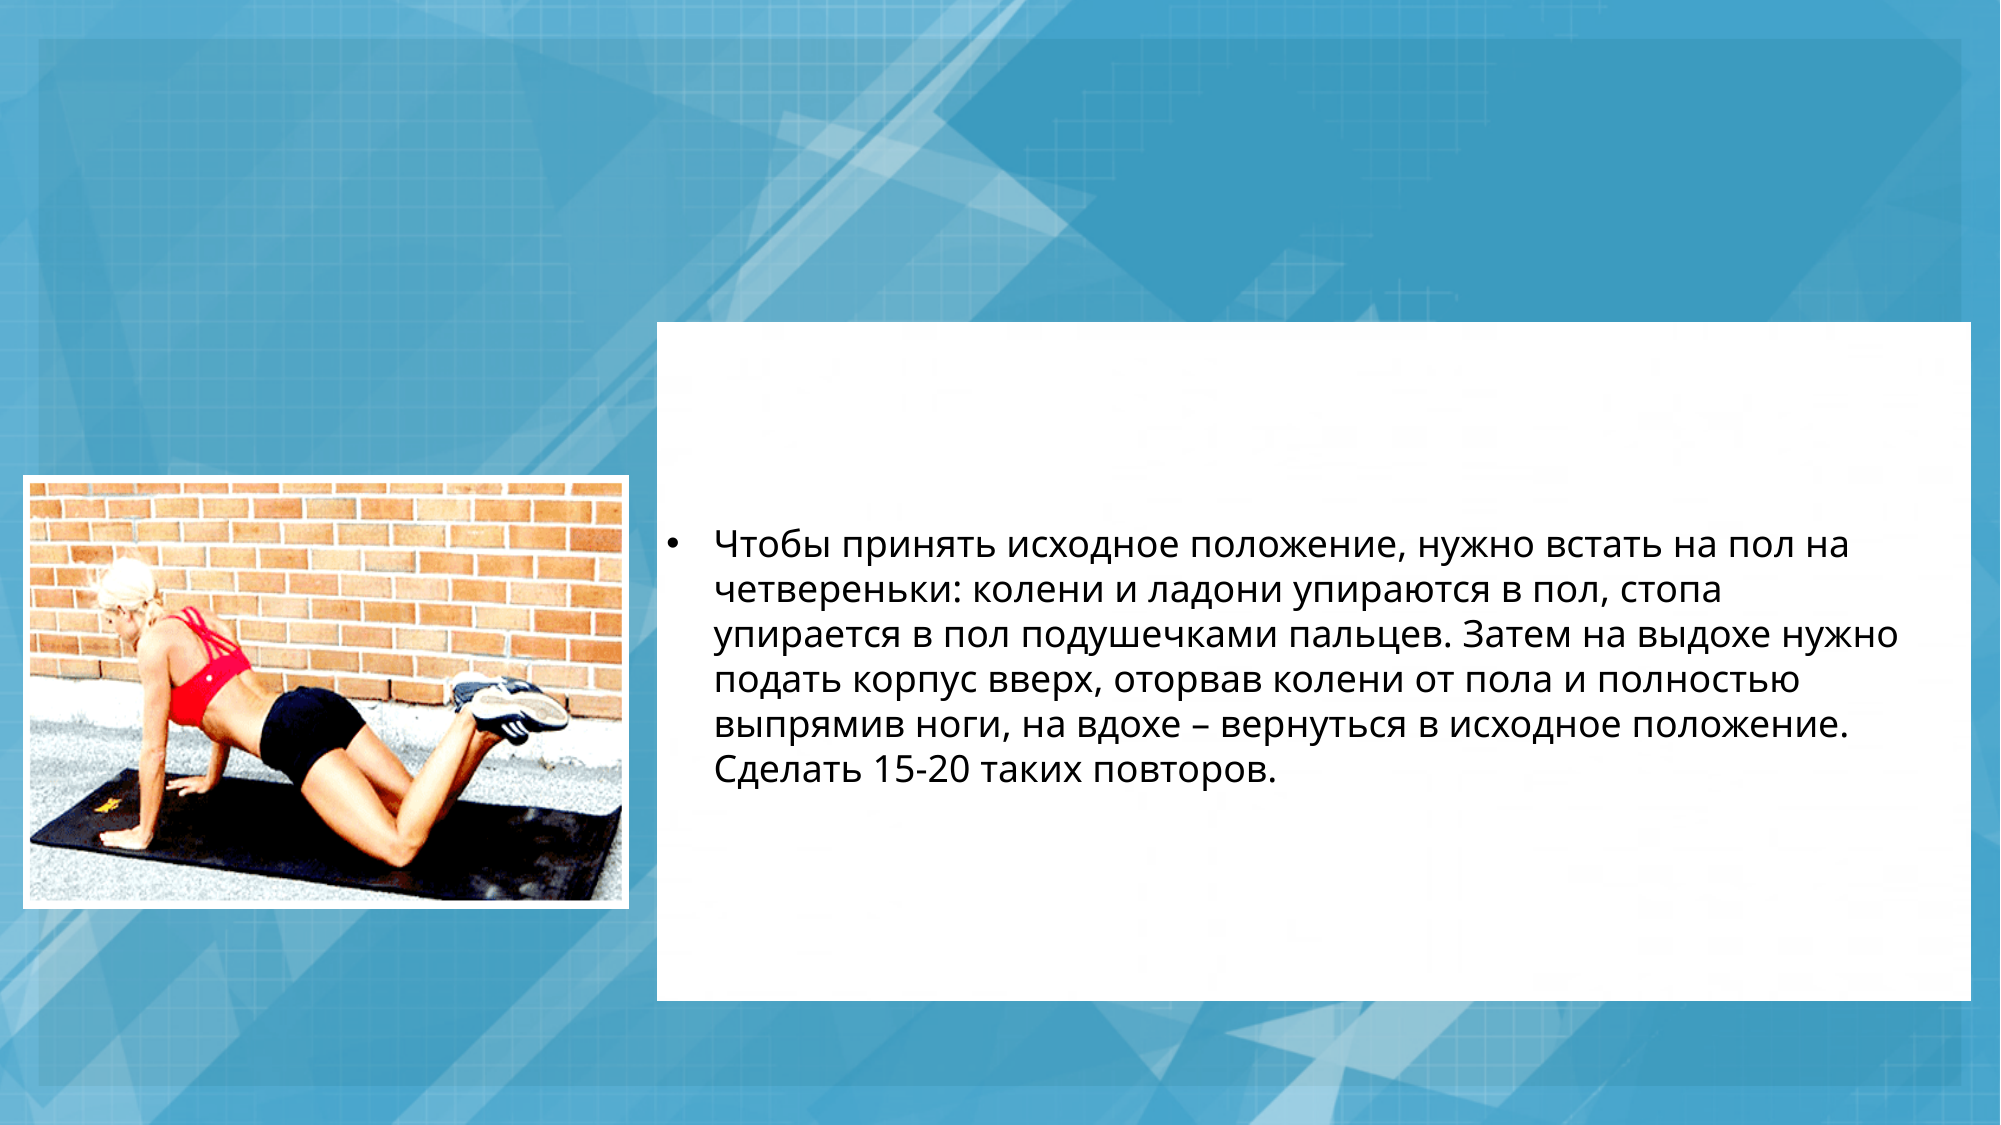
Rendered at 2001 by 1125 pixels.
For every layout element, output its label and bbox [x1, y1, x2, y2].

list [657, 322, 1971, 1001]
picture [0, 0, 2000, 1125]
